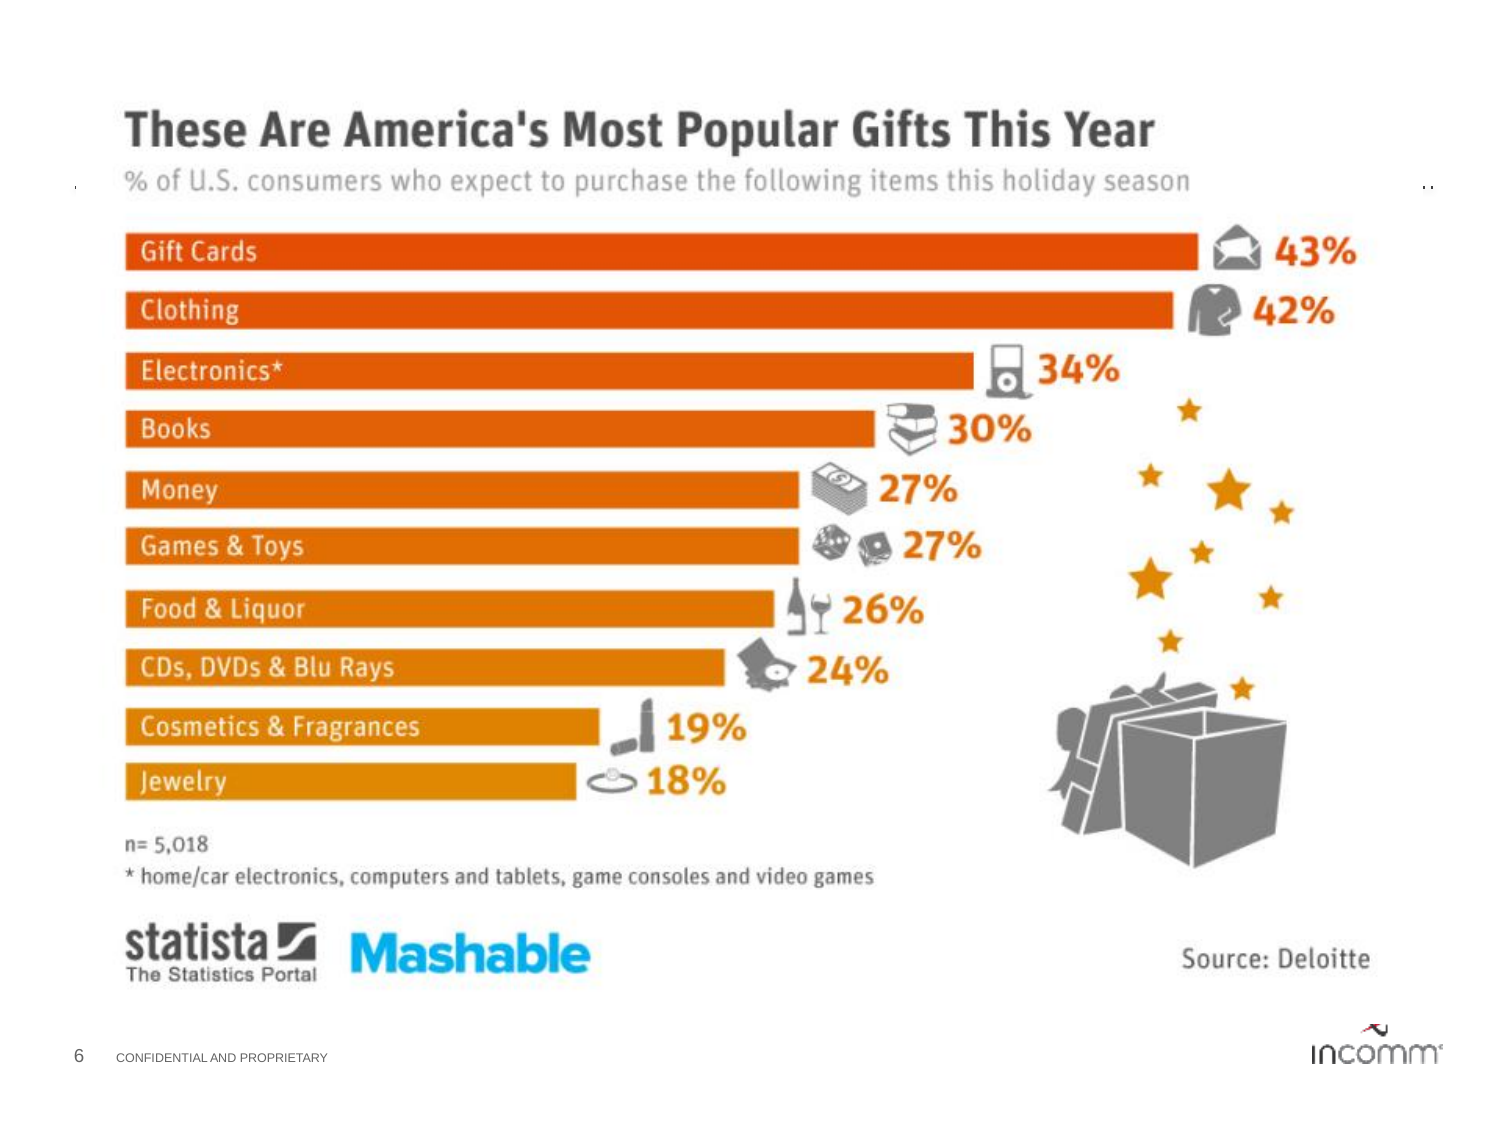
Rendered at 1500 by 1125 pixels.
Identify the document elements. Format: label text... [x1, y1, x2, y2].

footer Confidential and Proprietary [116, 1049, 453, 1069]
picture [75, 64, 1443, 1064]
slide_number 6 [73, 1043, 116, 1075]
